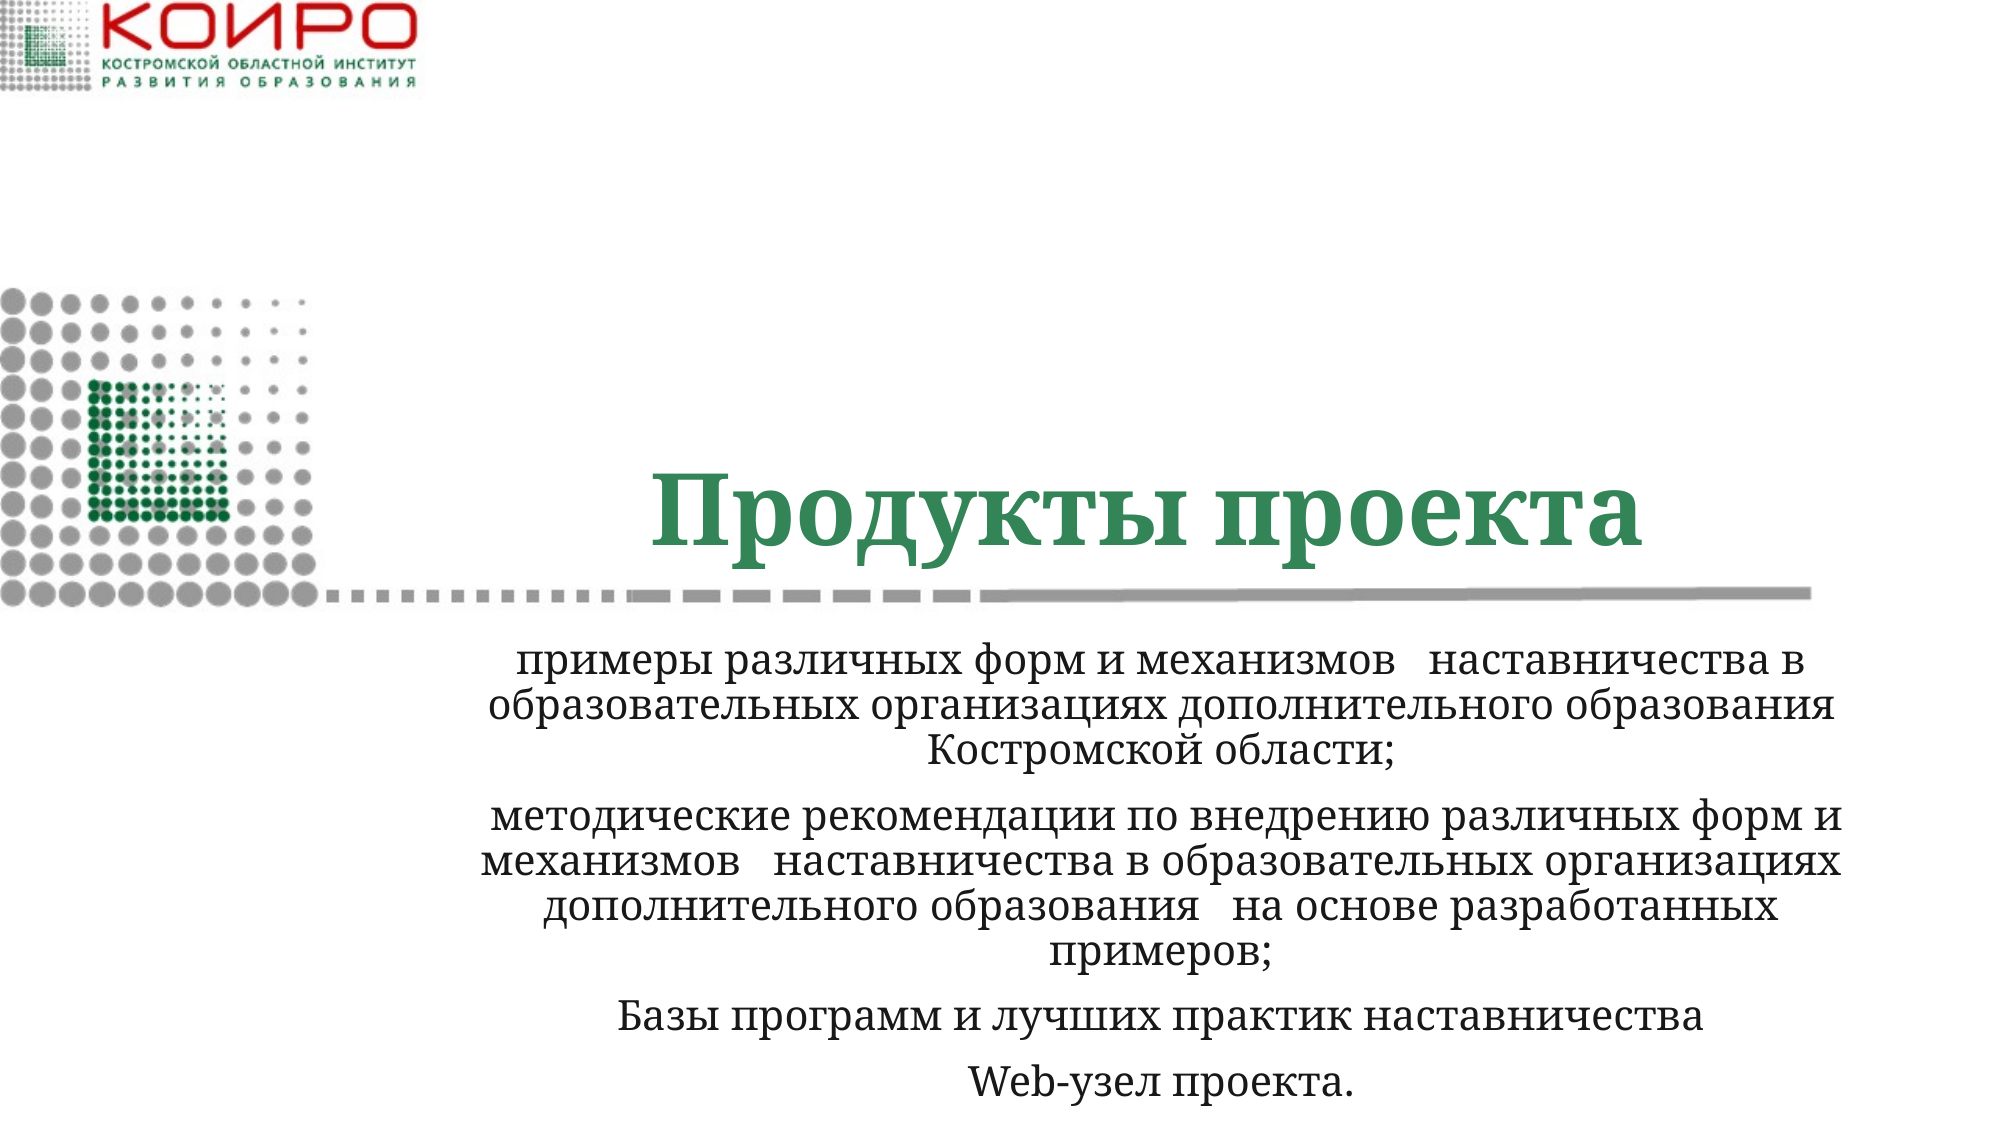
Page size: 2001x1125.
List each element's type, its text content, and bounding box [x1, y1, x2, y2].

subtitle примеры различных форм и механизмов наставничества в образовательных организациях дополнительного образования Костромской области; методические рекомендации по внедрению различных форм и механизмов наставничества в образовательных организациях дополнительного образования на основе разработанных примеров; Базы программ и лучших практик наставничества Web-узел проекта. [411, 630, 1912, 903]
title Продукты проекта [411, 182, 1912, 575]
picture [0, 0, 2001, 1125]
